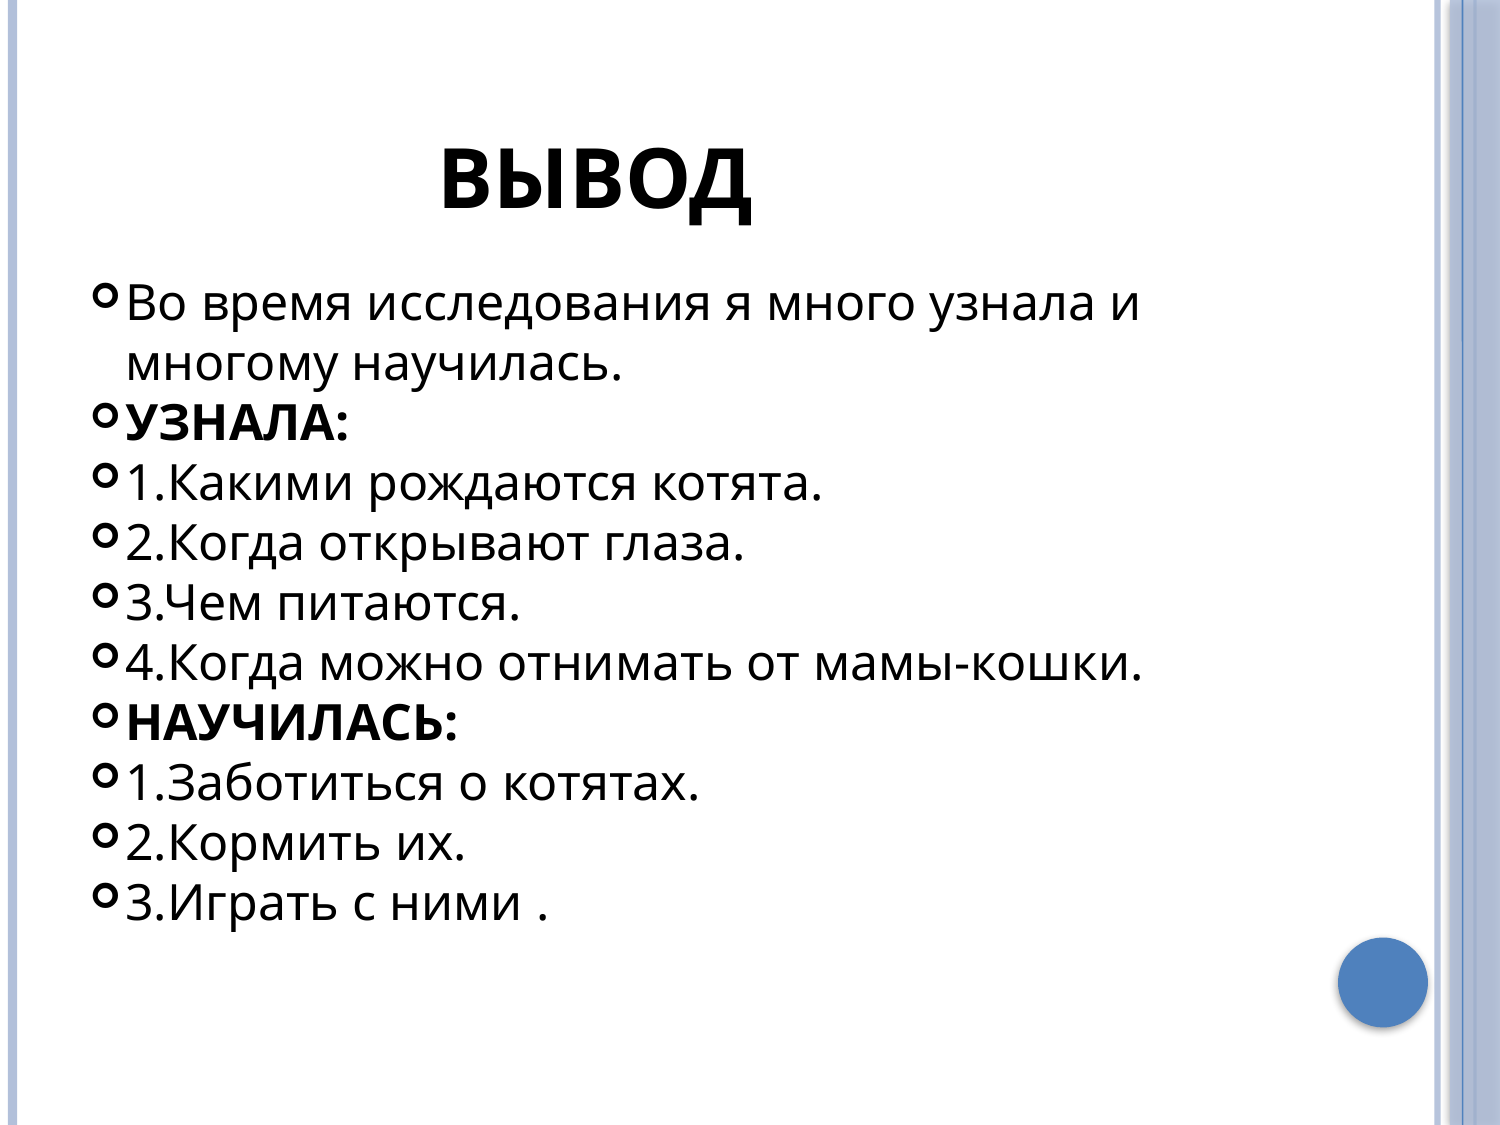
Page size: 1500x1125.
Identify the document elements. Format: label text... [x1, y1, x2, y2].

text_box Во время исследования я много узнала и многому научилась. УЗНАЛА: 1.Какими рождаются котята. 2.Когда открывают глаза. 3.Чем питаются. 4.Когда можно отнимать от мамы-кошки. НАУЧИЛАСЬ: 1.Заботиться о котятах. 2.Кормить их. 3.Играть с ними . [74, 262, 1300, 1062]
text_box ВЫВОД [74, 45, 1300, 233]
